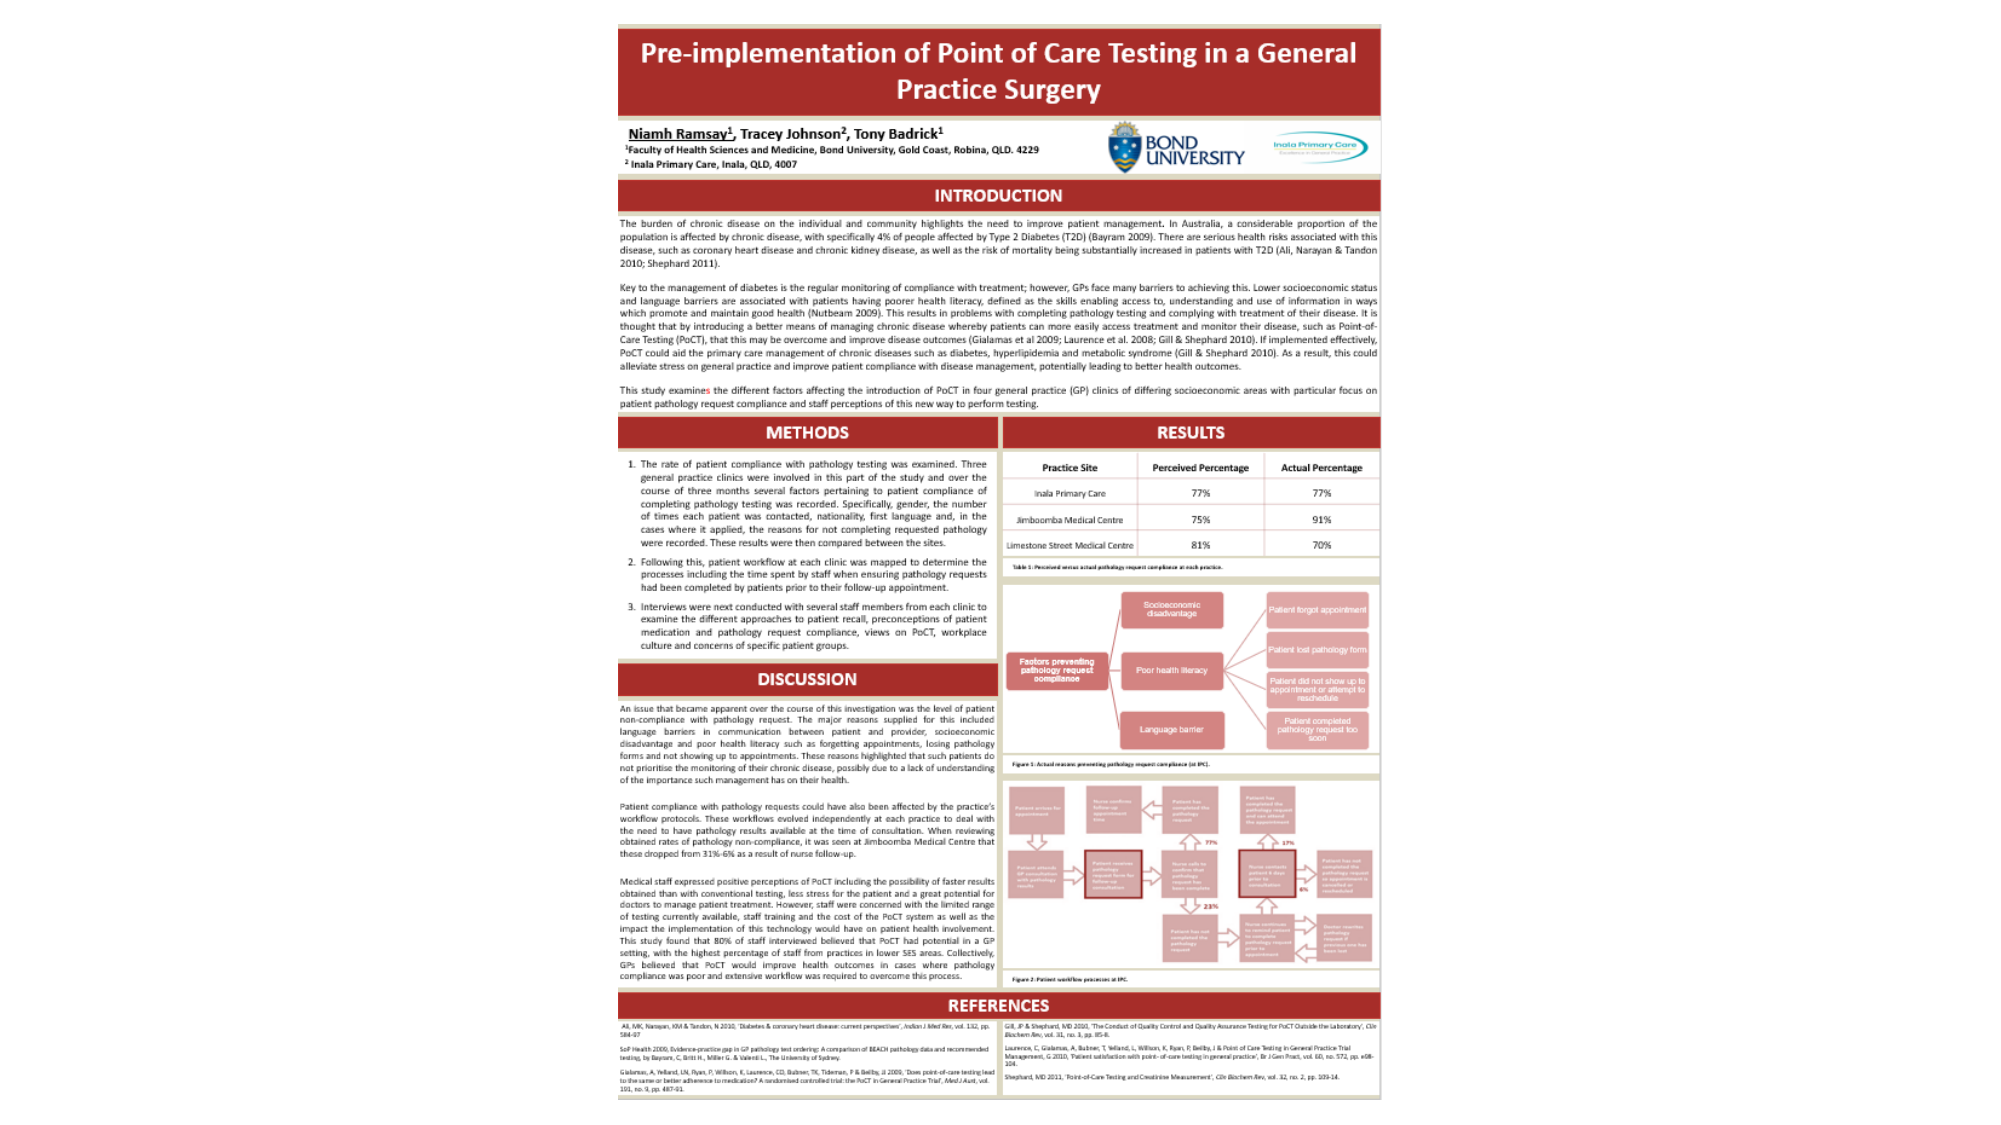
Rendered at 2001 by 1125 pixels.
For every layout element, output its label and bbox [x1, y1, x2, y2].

picture [618, 24, 1382, 1101]
